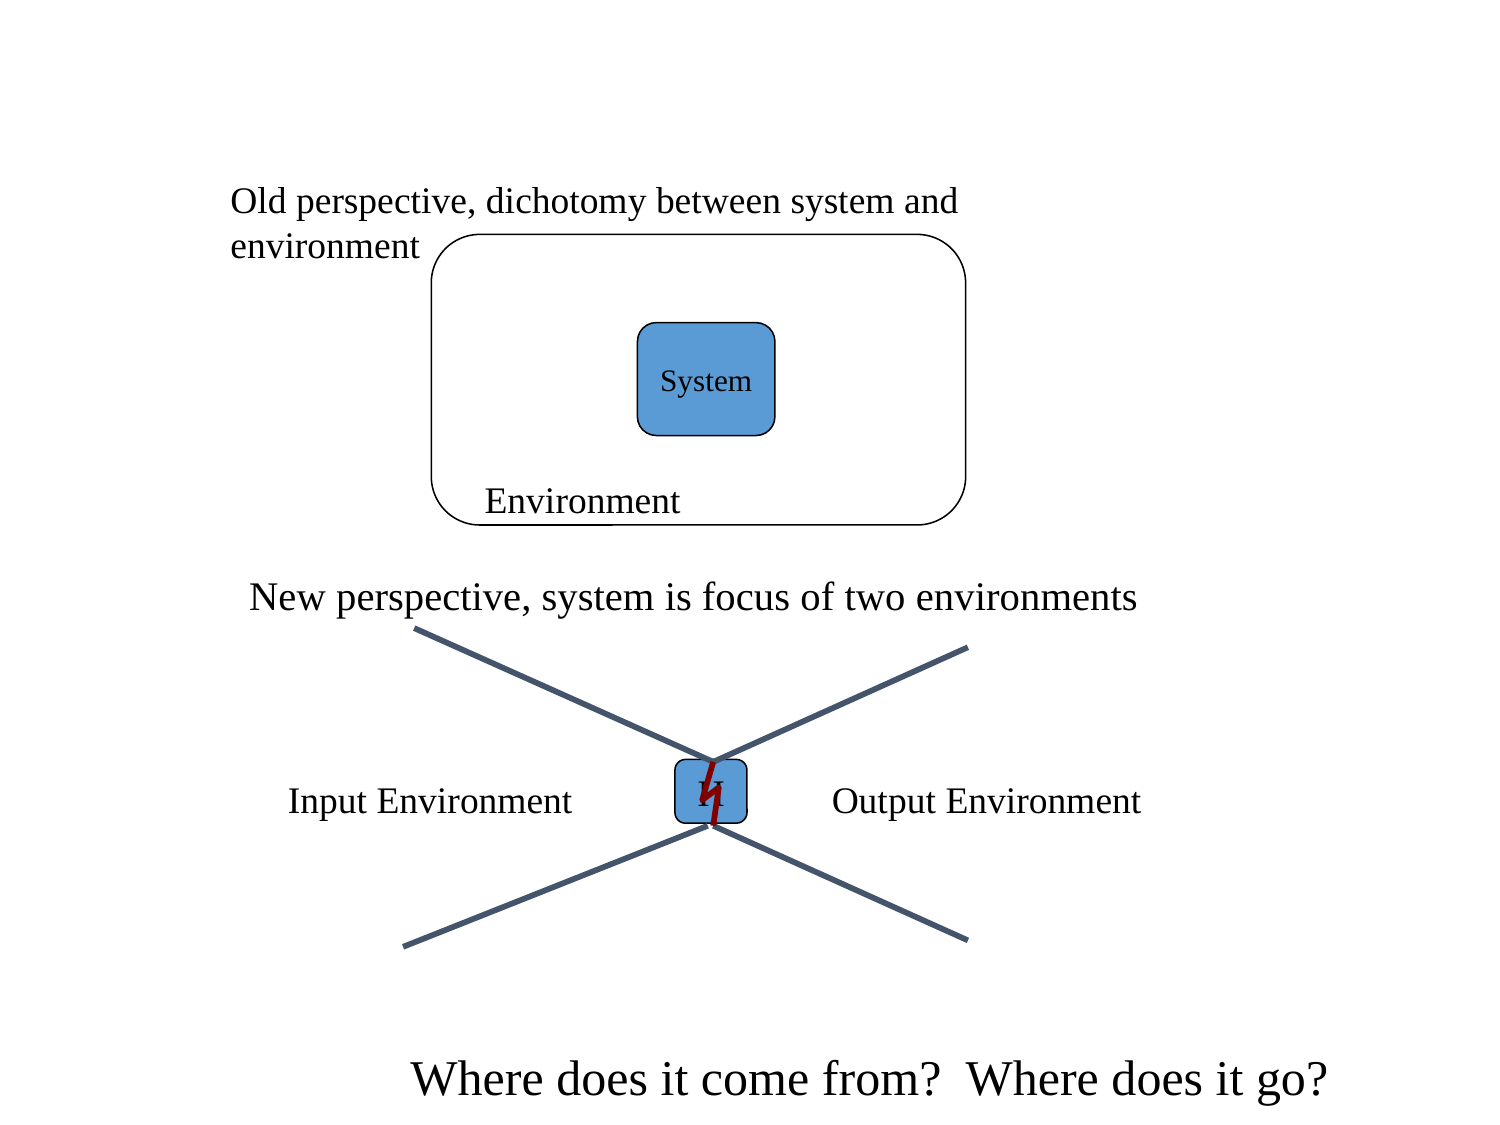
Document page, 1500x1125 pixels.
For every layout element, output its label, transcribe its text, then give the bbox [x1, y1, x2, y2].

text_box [234, 562, 1191, 947]
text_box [215, 168, 1172, 530]
text_box Where does it come from? Where does it go? [395, 1038, 1344, 1114]
